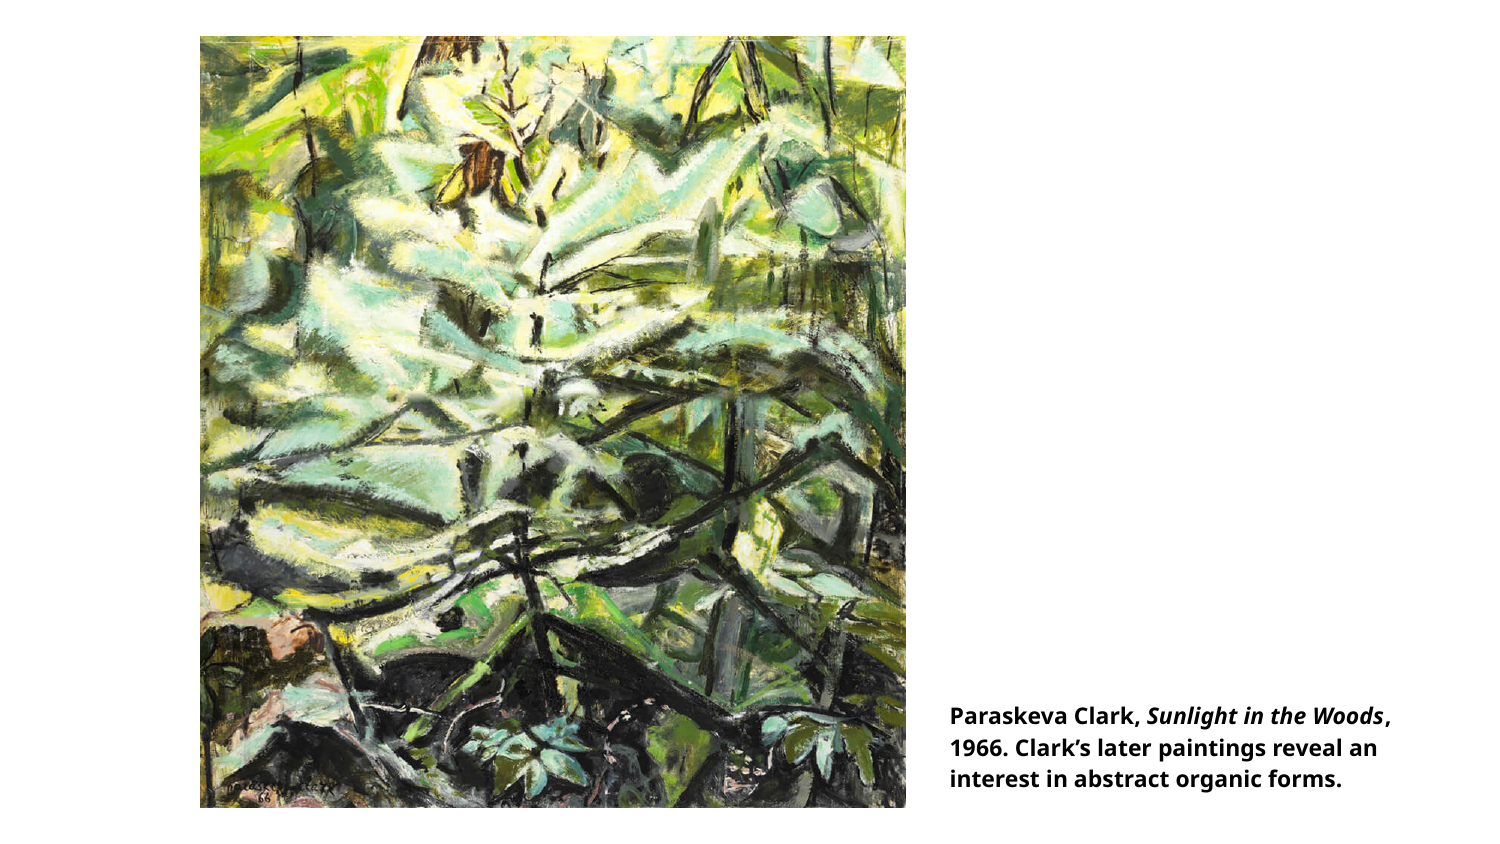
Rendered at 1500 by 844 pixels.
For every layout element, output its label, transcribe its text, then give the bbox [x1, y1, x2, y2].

picture [199, 36, 906, 808]
text_box Paraskeva Clark, Sunlight in the Woods, 1966. Clark’s later paintings reveal an interest in abstract organic forms. [934, 685, 1469, 808]
